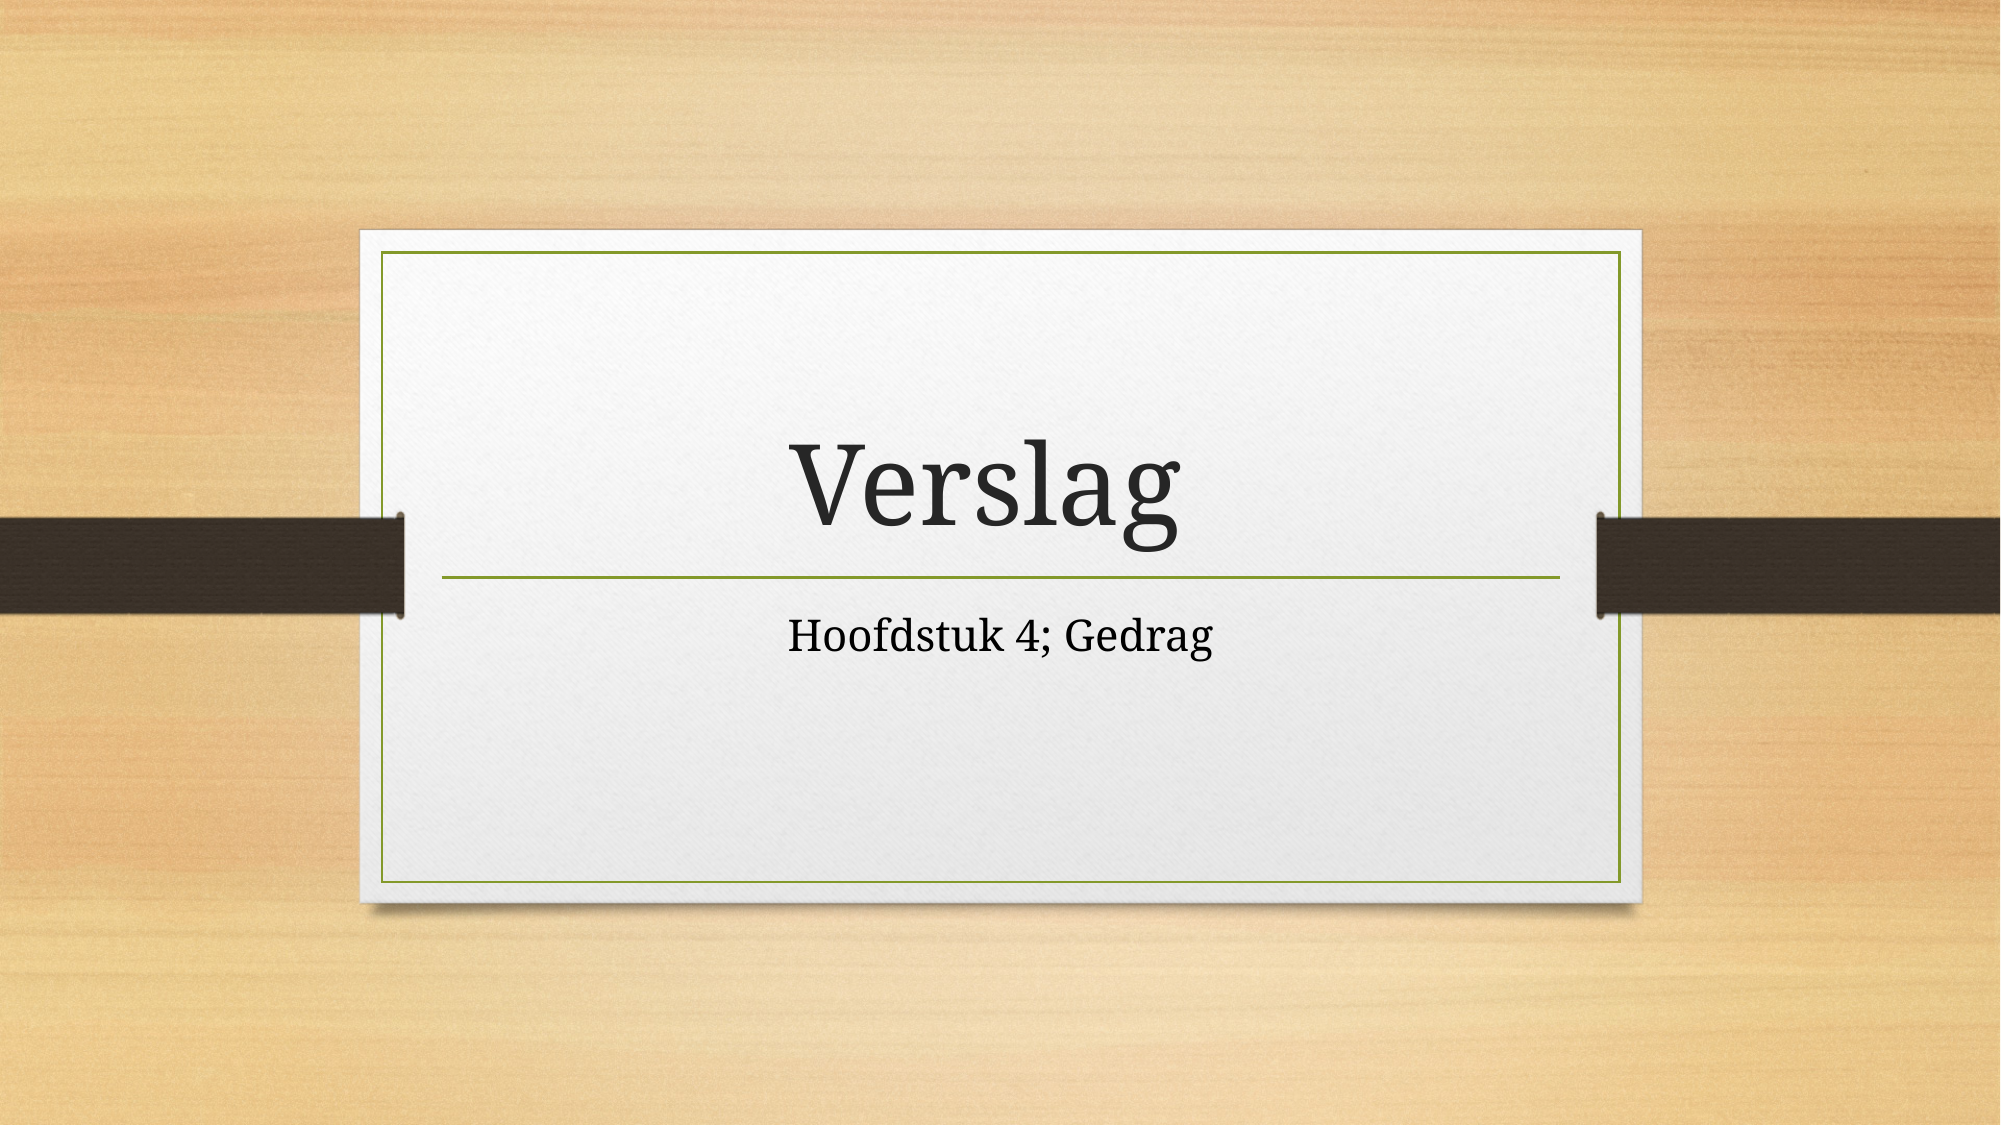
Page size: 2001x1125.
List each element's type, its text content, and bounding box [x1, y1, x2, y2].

title Verslag [441, 306, 1560, 556]
subtitle Hoofdstuk 4; Gedrag [441, 600, 1560, 817]
picture [0, 0, 2001, 1125]
